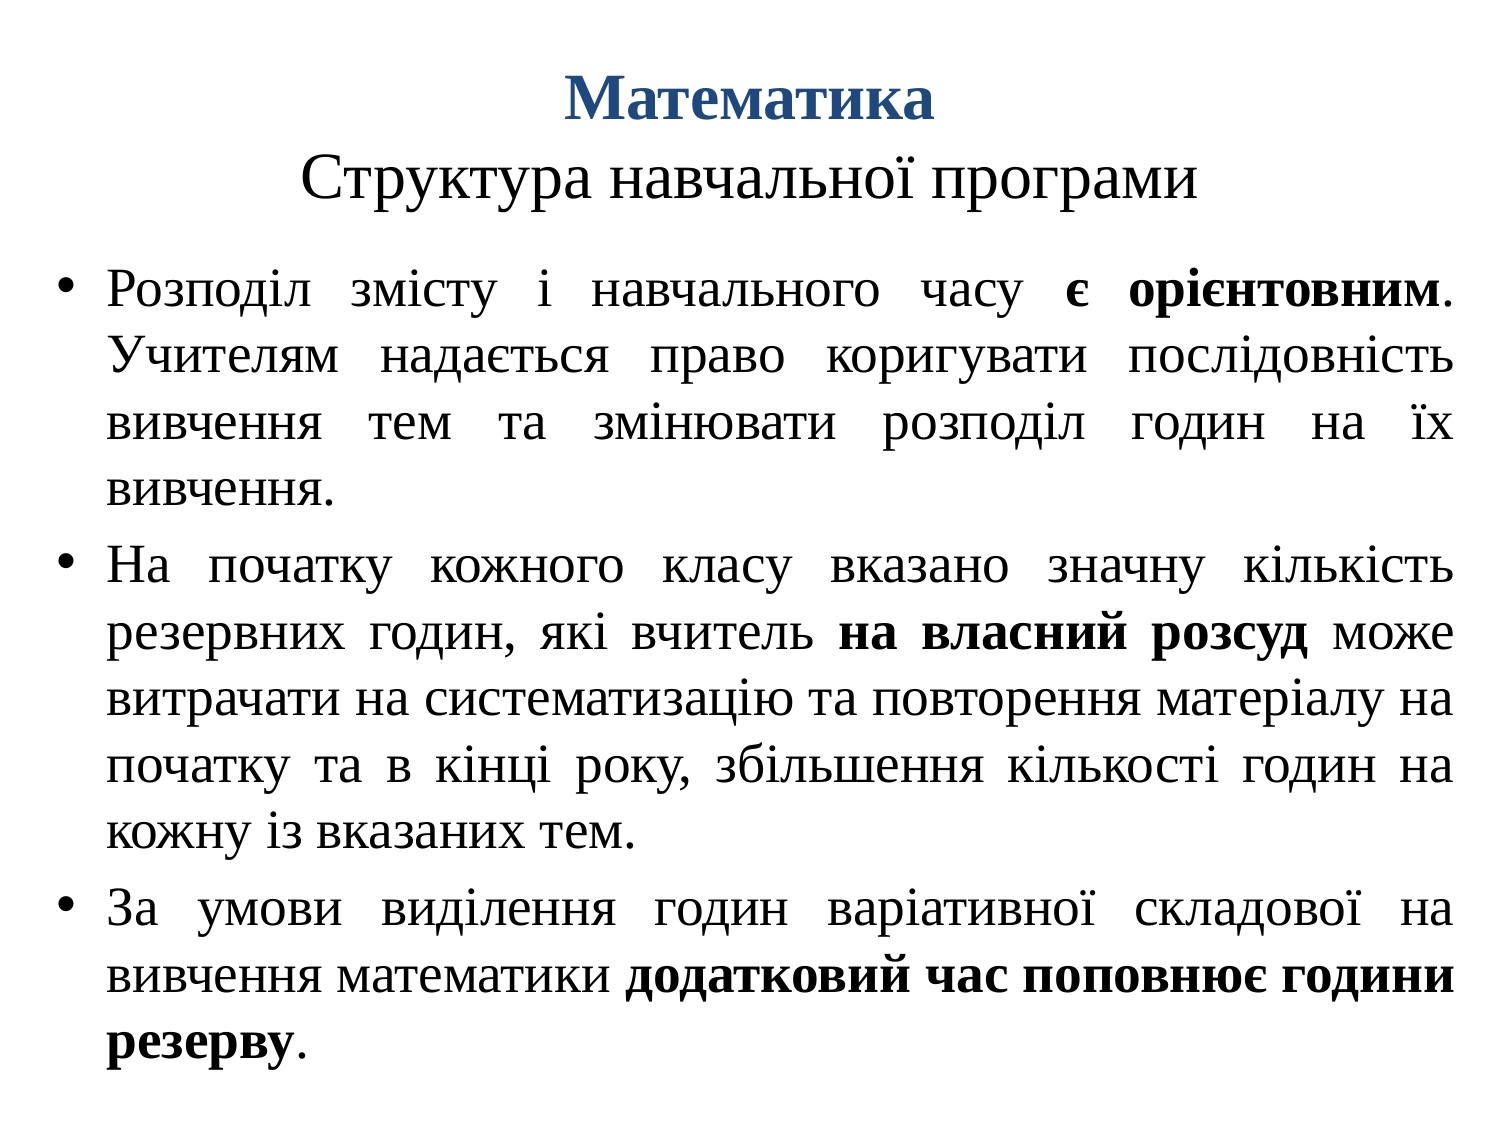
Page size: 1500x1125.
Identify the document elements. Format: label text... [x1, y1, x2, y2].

title Математика Структура навчальної програми [75, 45, 1425, 220]
list Розподіл змісту і навчального часу є орієнтовним. Учителям надається право коригувати послідовність вивчення тем та змінювати розподіл годин на їх вивчення. На початку кожного класу вказано значну кількість резервних годин, які вчитель на власний розсуд може витрачати на систематизацію та повторення матеріалу на початку та в кінці року, збільшення кількості годин на кожну із вказаних тем. За умови виділення годин варіативної складової на вивчення математики додатковий час поповнює години резерву. [41, 243, 1471, 1083]
